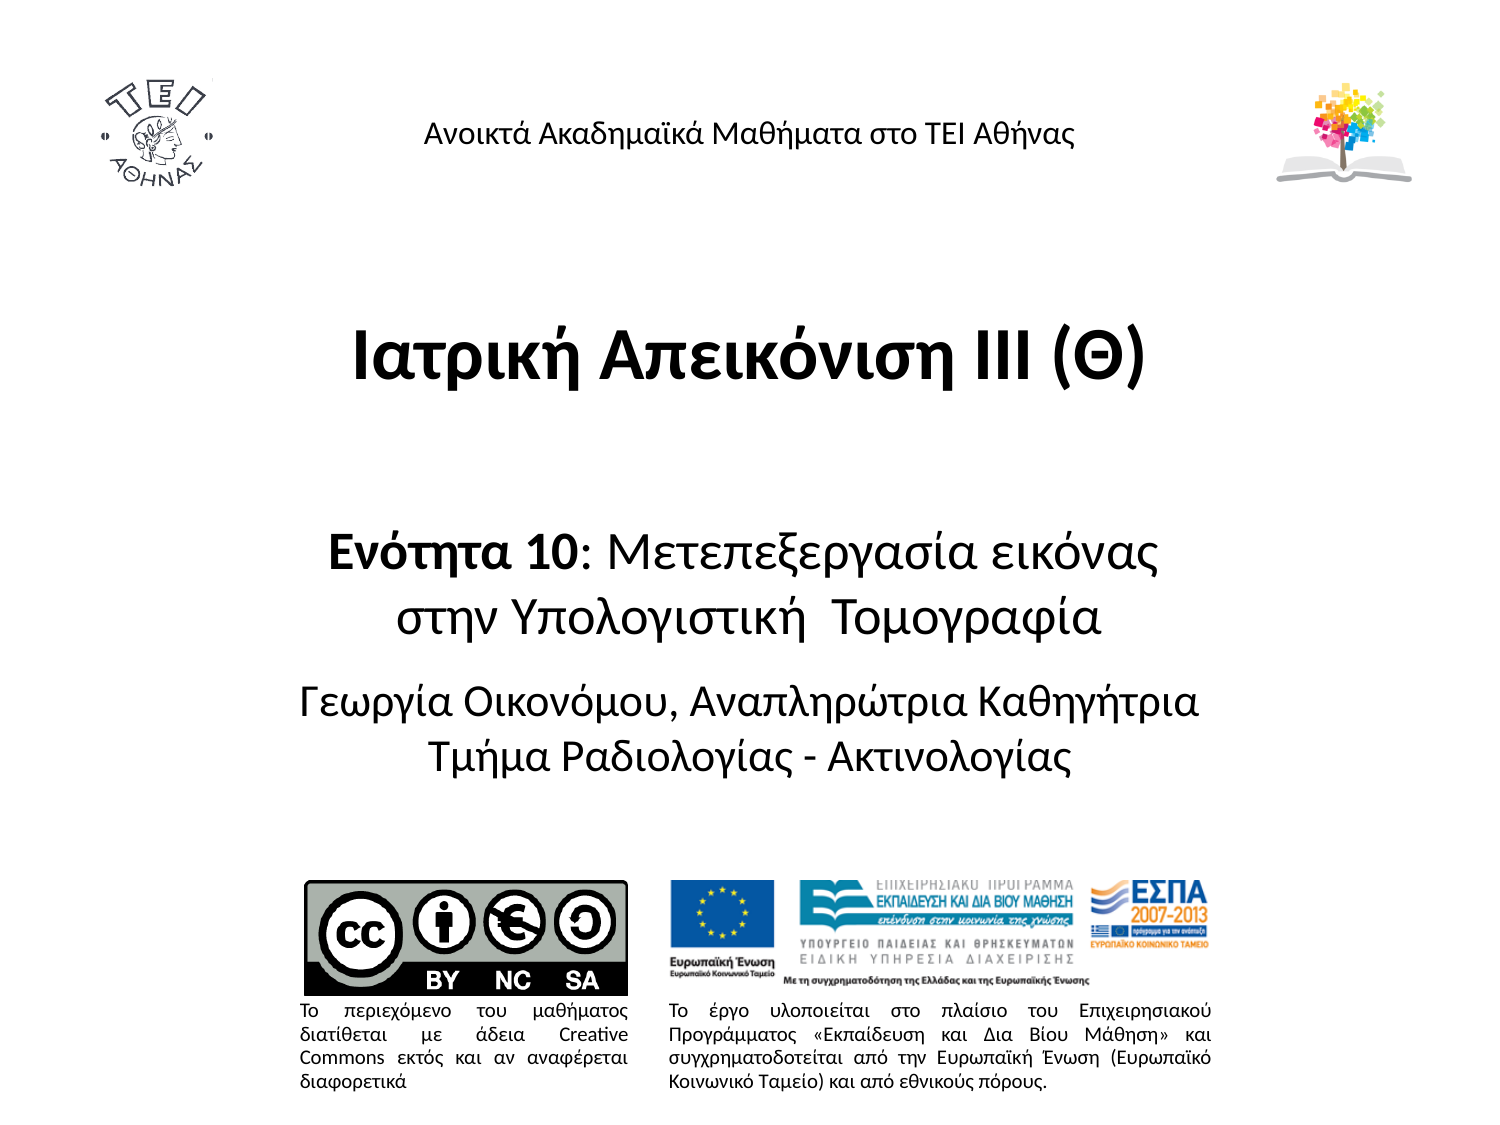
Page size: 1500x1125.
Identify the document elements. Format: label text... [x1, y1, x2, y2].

title Ιατρική Απεικόνιση ΙΙΙ (Θ) [112, 219, 1388, 480]
subtitle Ενότητα 10: Μετεπεξεργασία εικόνας στην Υπολογιστική Τομογραφία Γεωργία Οικονόμου, Αναπληρώτρια Καθηγήτρια Τμήμα Ραδιολογίας - Ακτινολογίας [0, 507, 1500, 823]
table_header Το έργο υλοποιείται στο πλαίσιο του Επιχειρησιακού Προγράμματος «Εκπαίδευση και Δια Βίου Μάθηση» και συγχρηματοδοτείται από την Ευρωπαϊκή Ένωση (Ευρωπαϊκό Κοινωνικό Ταμείο) και από εθνικούς πόρους. [640, 999, 1223, 1125]
picture [1273, 77, 1414, 185]
text_box Ανοικτά Ακαδημαϊκά Μαθήματα στο ΤΕΙ Αθήνας [217, 103, 1268, 159]
table_header Το περιεχόμενο του μαθήματος διατίθεται με άδεια Creative Commons εκτός και αν αναφέρεται διαφορετικά [289, 999, 640, 1125]
picture [100, 77, 213, 193]
picture [303, 880, 628, 996]
picture [663, 880, 1214, 996]
